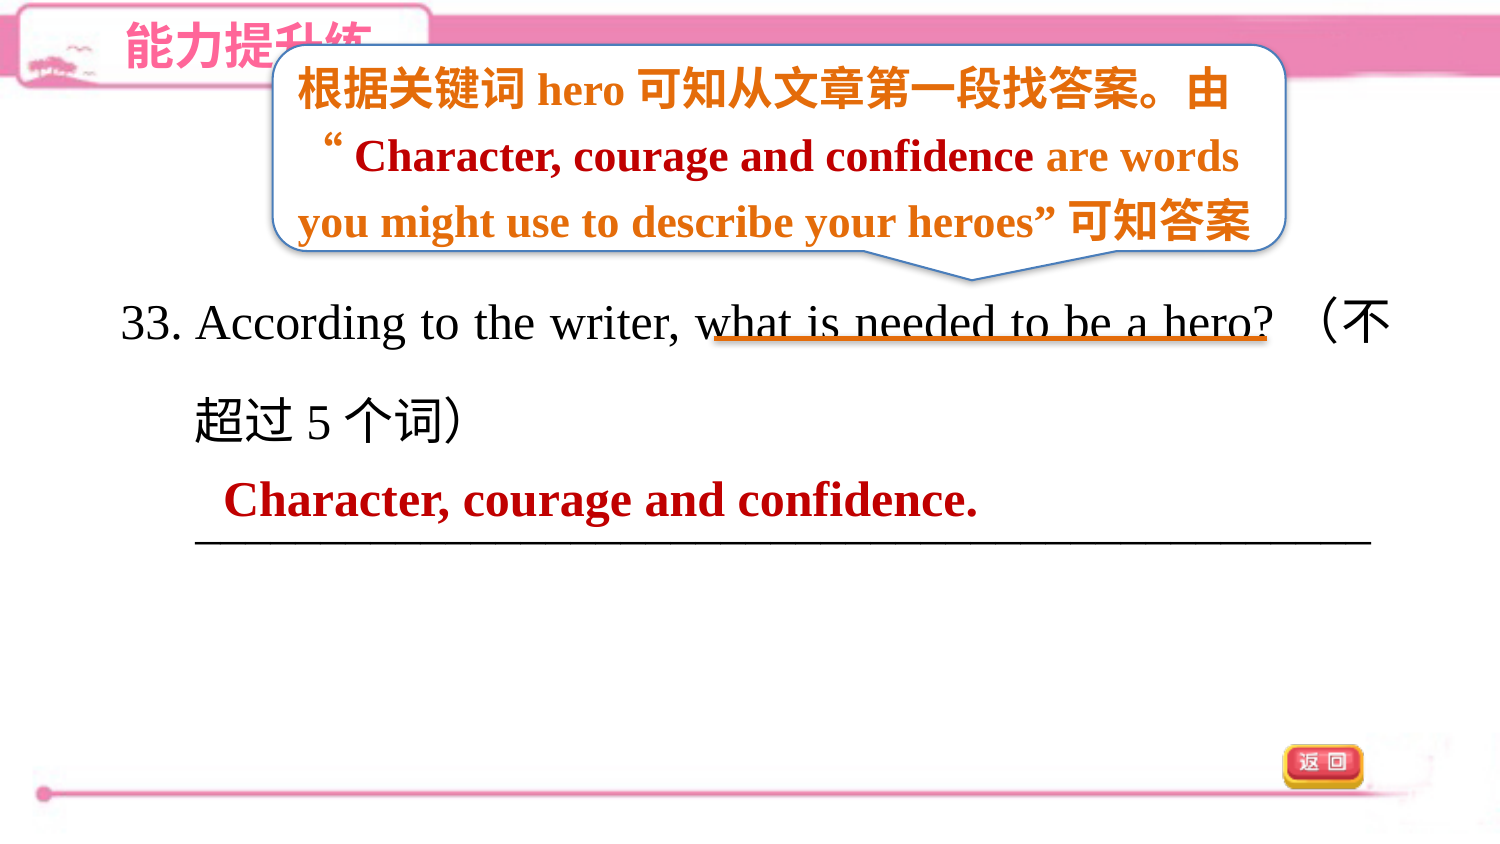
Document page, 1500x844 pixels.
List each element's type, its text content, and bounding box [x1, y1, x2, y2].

text_box 根据关键词hero可知从文章第一段找答案。由“Character, courage and confidence are words you might use to describe your heroes”可知答案 [271, 43, 1287, 282]
text_box 33. According to the writer, what is needed to be a hero?（不超过5个词） _______________________________________________ [105, 243, 1407, 556]
picture [0, 0, 1500, 844]
text_box Character, courage and confidence. [208, 459, 1066, 535]
